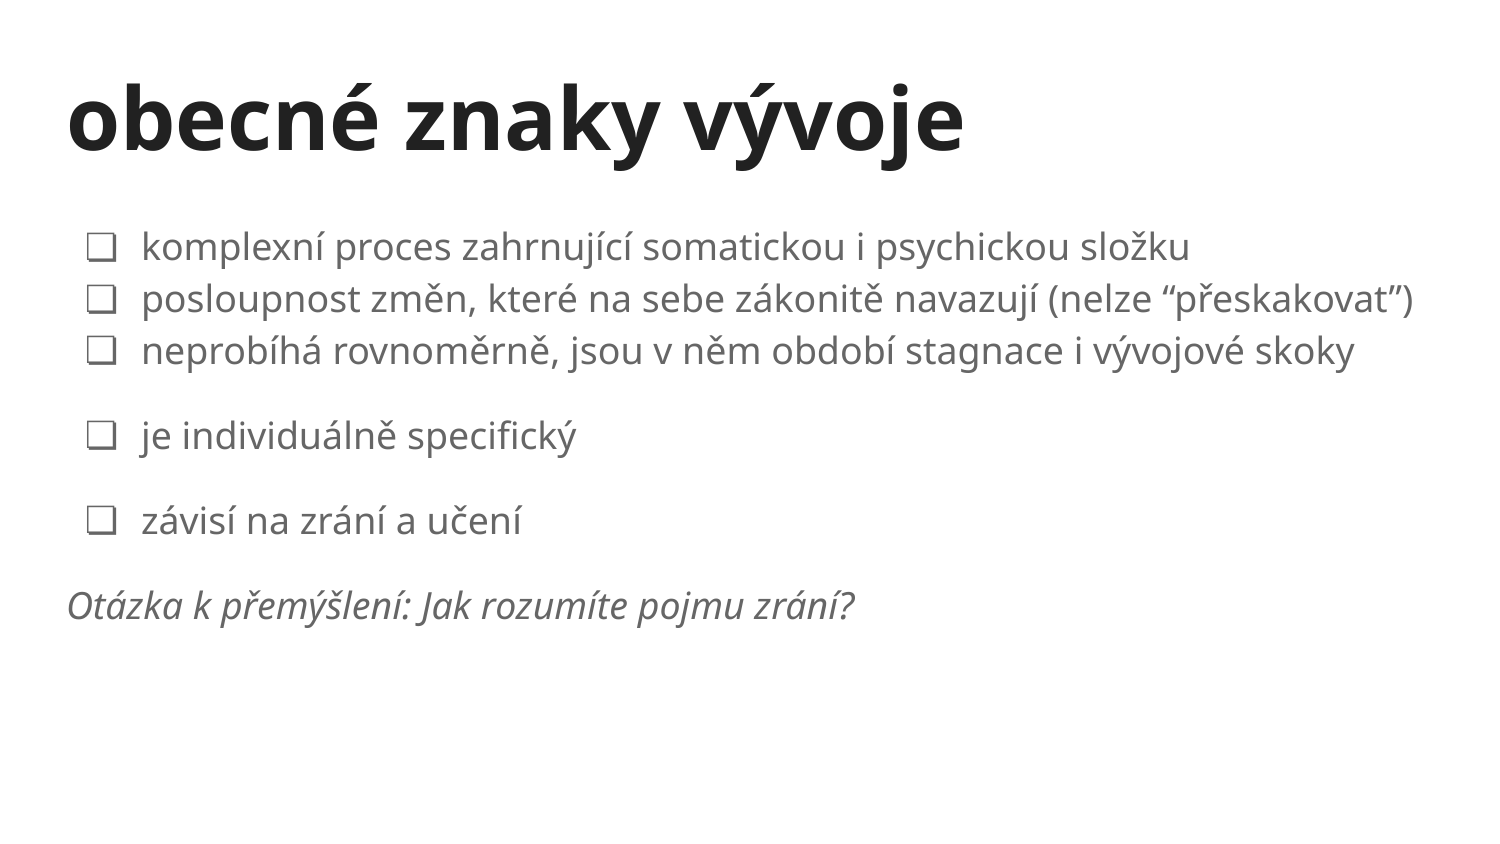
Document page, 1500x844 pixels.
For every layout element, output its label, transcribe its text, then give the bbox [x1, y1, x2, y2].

title obecné znaky vývoje [51, 48, 1449, 180]
list komplexní proces zahrnující somatickou i psychickou složku posloupnost změn, které na sebe zákonitě navazují (nelze “přeskakovat”) neprobíhá rovnoměrně, jsou v něm období stagnace i vývojové skoky je individuálně specifický závisí na zrání a učení Otázka k přemýšlení: Jak rozumíte pojmu zrání? [51, 201, 1449, 776]
